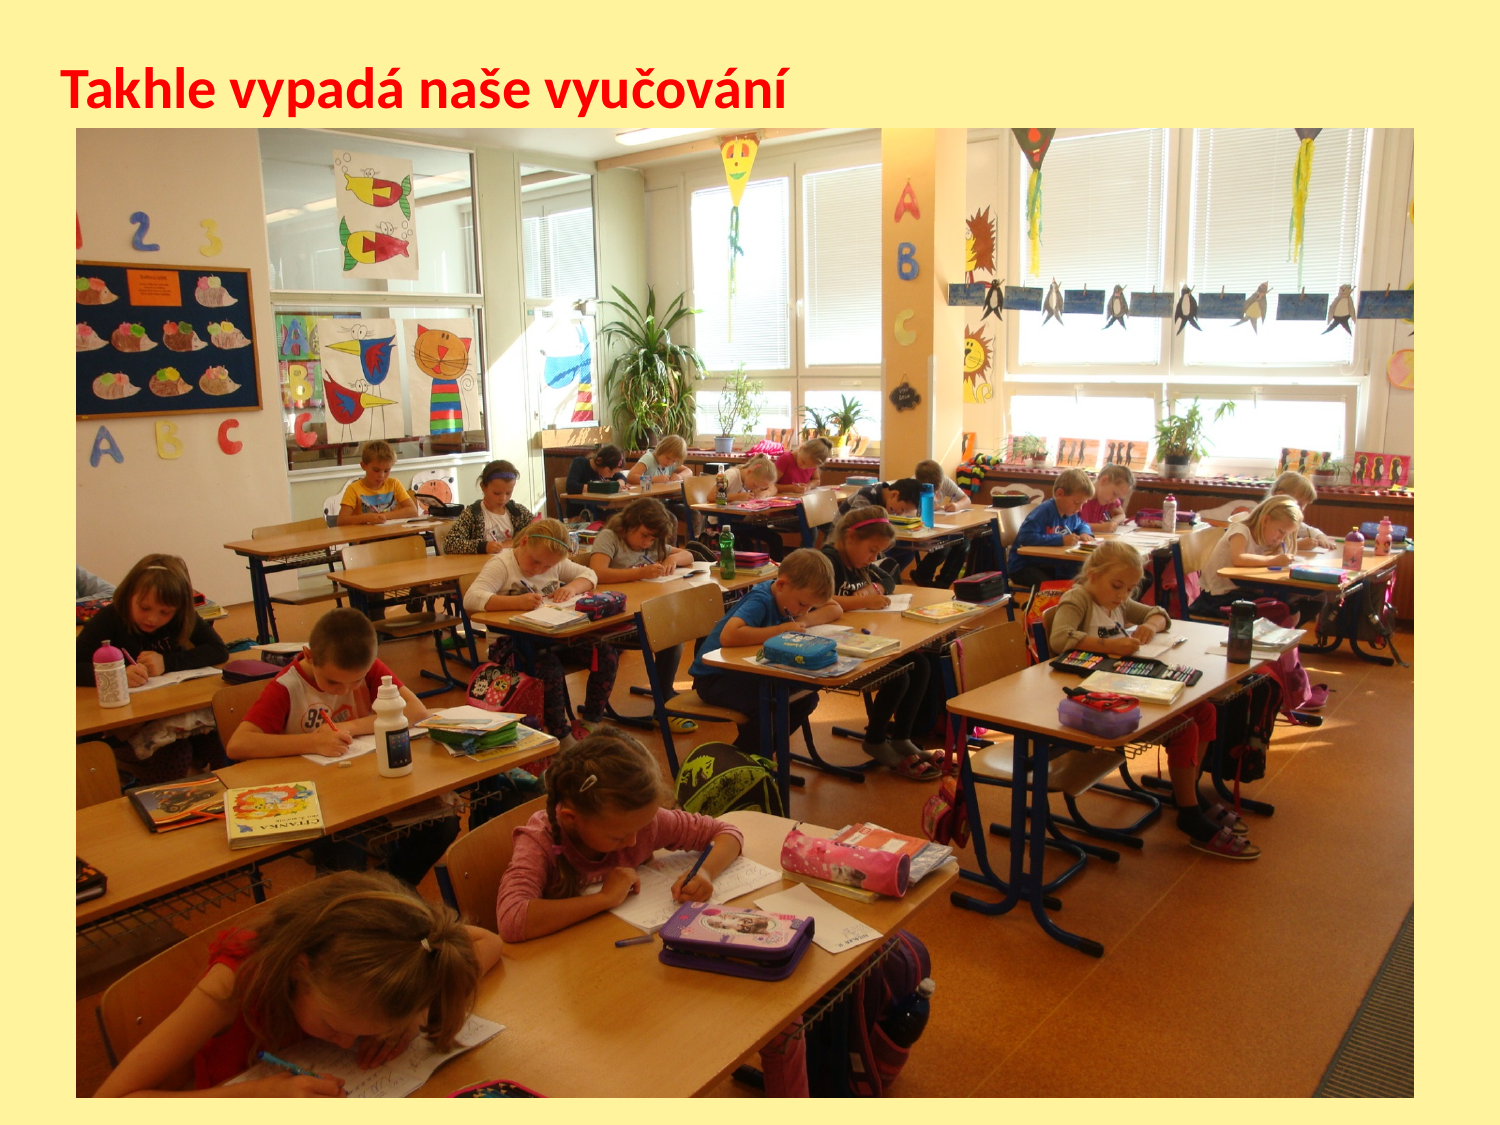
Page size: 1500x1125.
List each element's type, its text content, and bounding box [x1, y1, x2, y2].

text_box Takhle vypadá naše vyučování [46, 42, 803, 128]
picture [76, 128, 1414, 1098]
